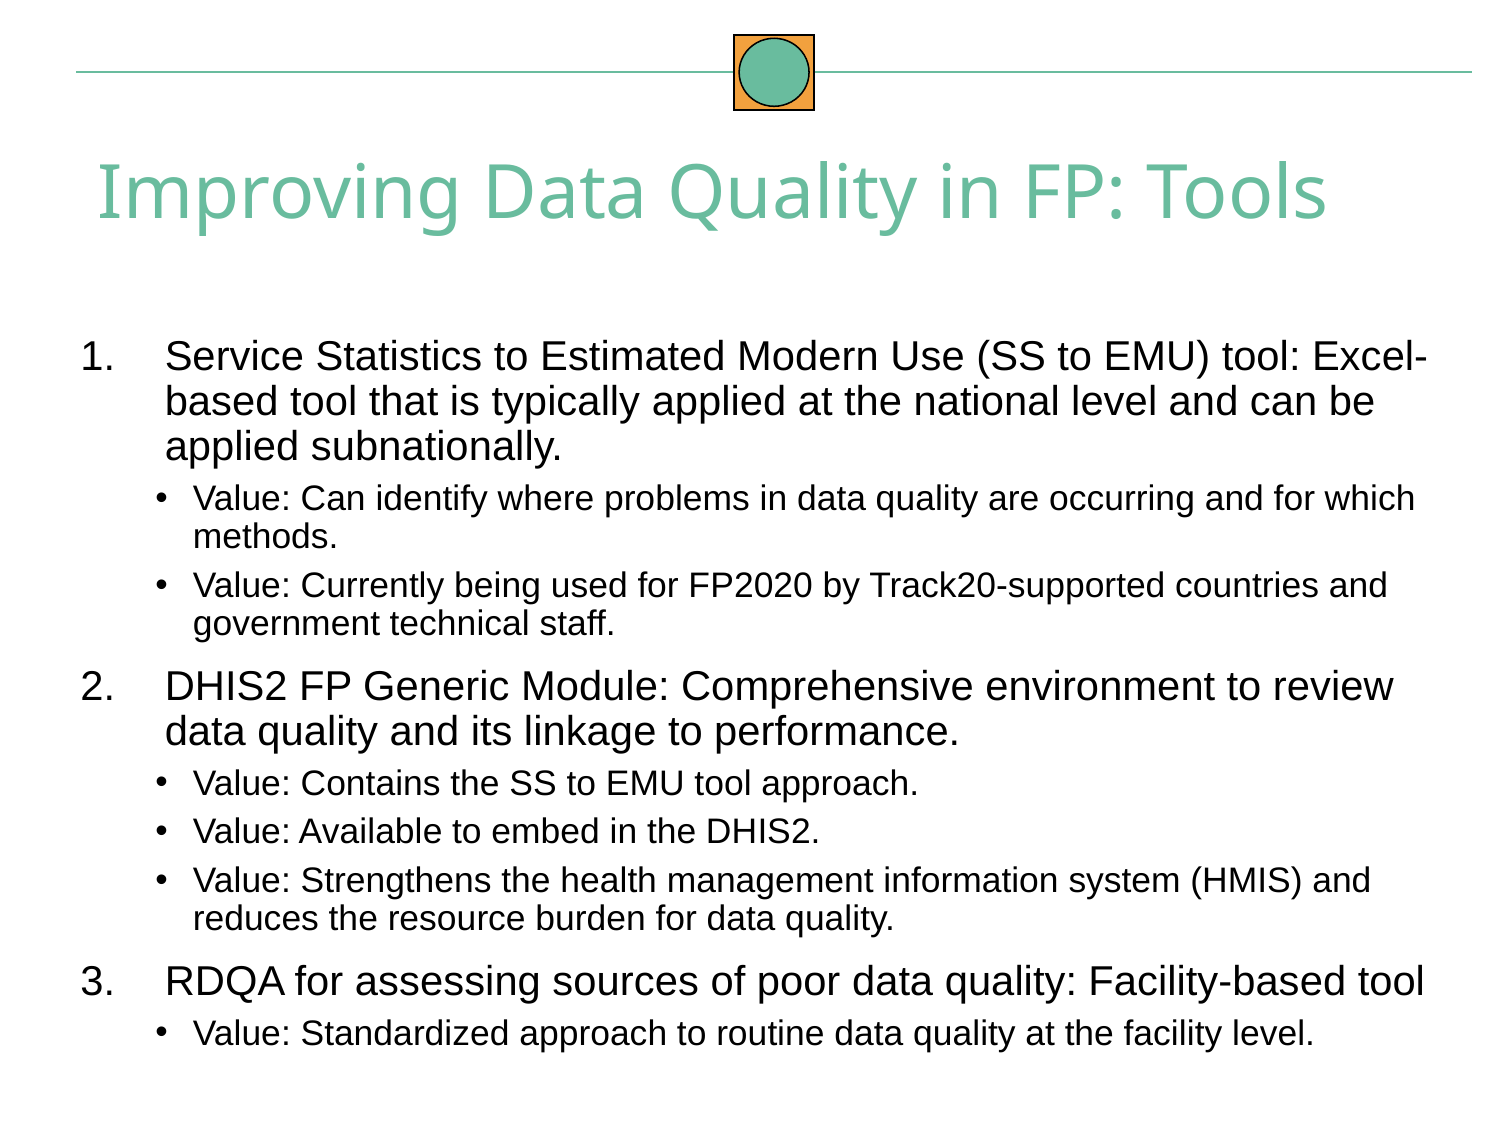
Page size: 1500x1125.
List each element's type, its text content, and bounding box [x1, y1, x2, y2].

list Improving Data Quality in FP: Tools [83, 146, 1409, 284]
list Service Statistics to Estimated Modern Use (SS to EMU) tool: Excel-based tool that is typically applied at the national level and can be applied subnationally. Value: Can identify where problems in data quality are occurring and for which methods. Value: Currently being used for FP2020 by Track20-supported countries and government technical staff. DHIS2 FP Generic Module: Comprehensive environment to review data quality and its linkage to performance. Value: Contains the SS to EMU tool approach. Value: Available to embed in the DHIS2. Value: Strengthens the health management information system (HMIS) and reduces the resource burden for data quality. RDQA for assessing sources of poor data quality: Facility-based tool Value: Standardized approach to routine data quality at the facility level. [65, 327, 1476, 753]
